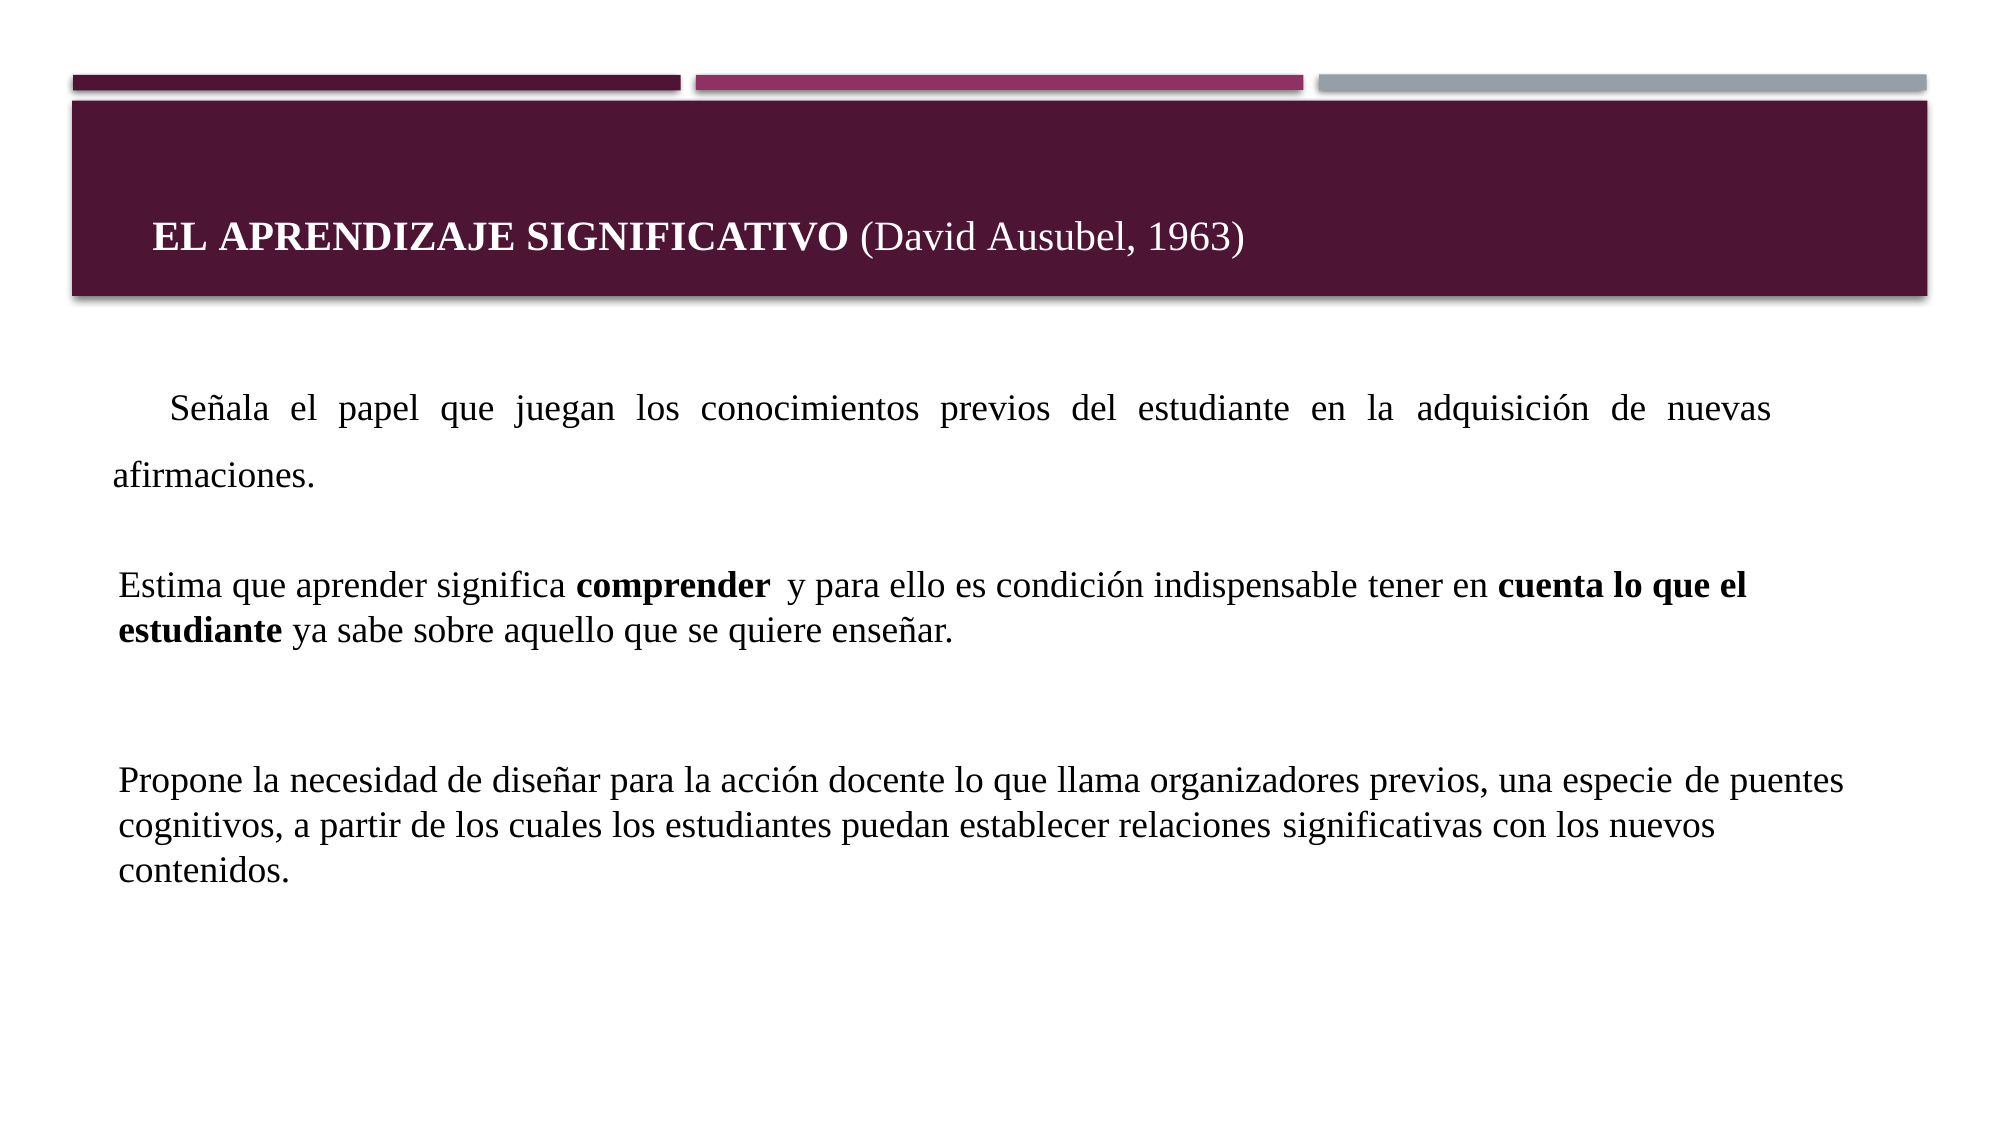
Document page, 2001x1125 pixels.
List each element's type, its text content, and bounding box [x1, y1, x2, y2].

text_box Propone la necesidad de diseñar para la acción docente lo que llama organizadores previos, una especie de puentes cognitivos, a partir de los cuales los estudiantes puedan establecer relaciones significativas con los nuevos contenidos. [103, 747, 1877, 898]
text_box Señala el papel que juegan los conocimientos previos del estudiante en la adquisición de nuevas afirmaciones. [74, 353, 1847, 503]
text_box Estima que aprender significa comprender y para ello es condición indispensable tener en cuenta lo que el estudiante ya sabe sobre aquello que se quiere enseñar. [103, 552, 1818, 658]
text_box EL APRENDIZAJE SIGNIFICATIVO (David Ausubel, 1963) [62, 201, 1261, 266]
